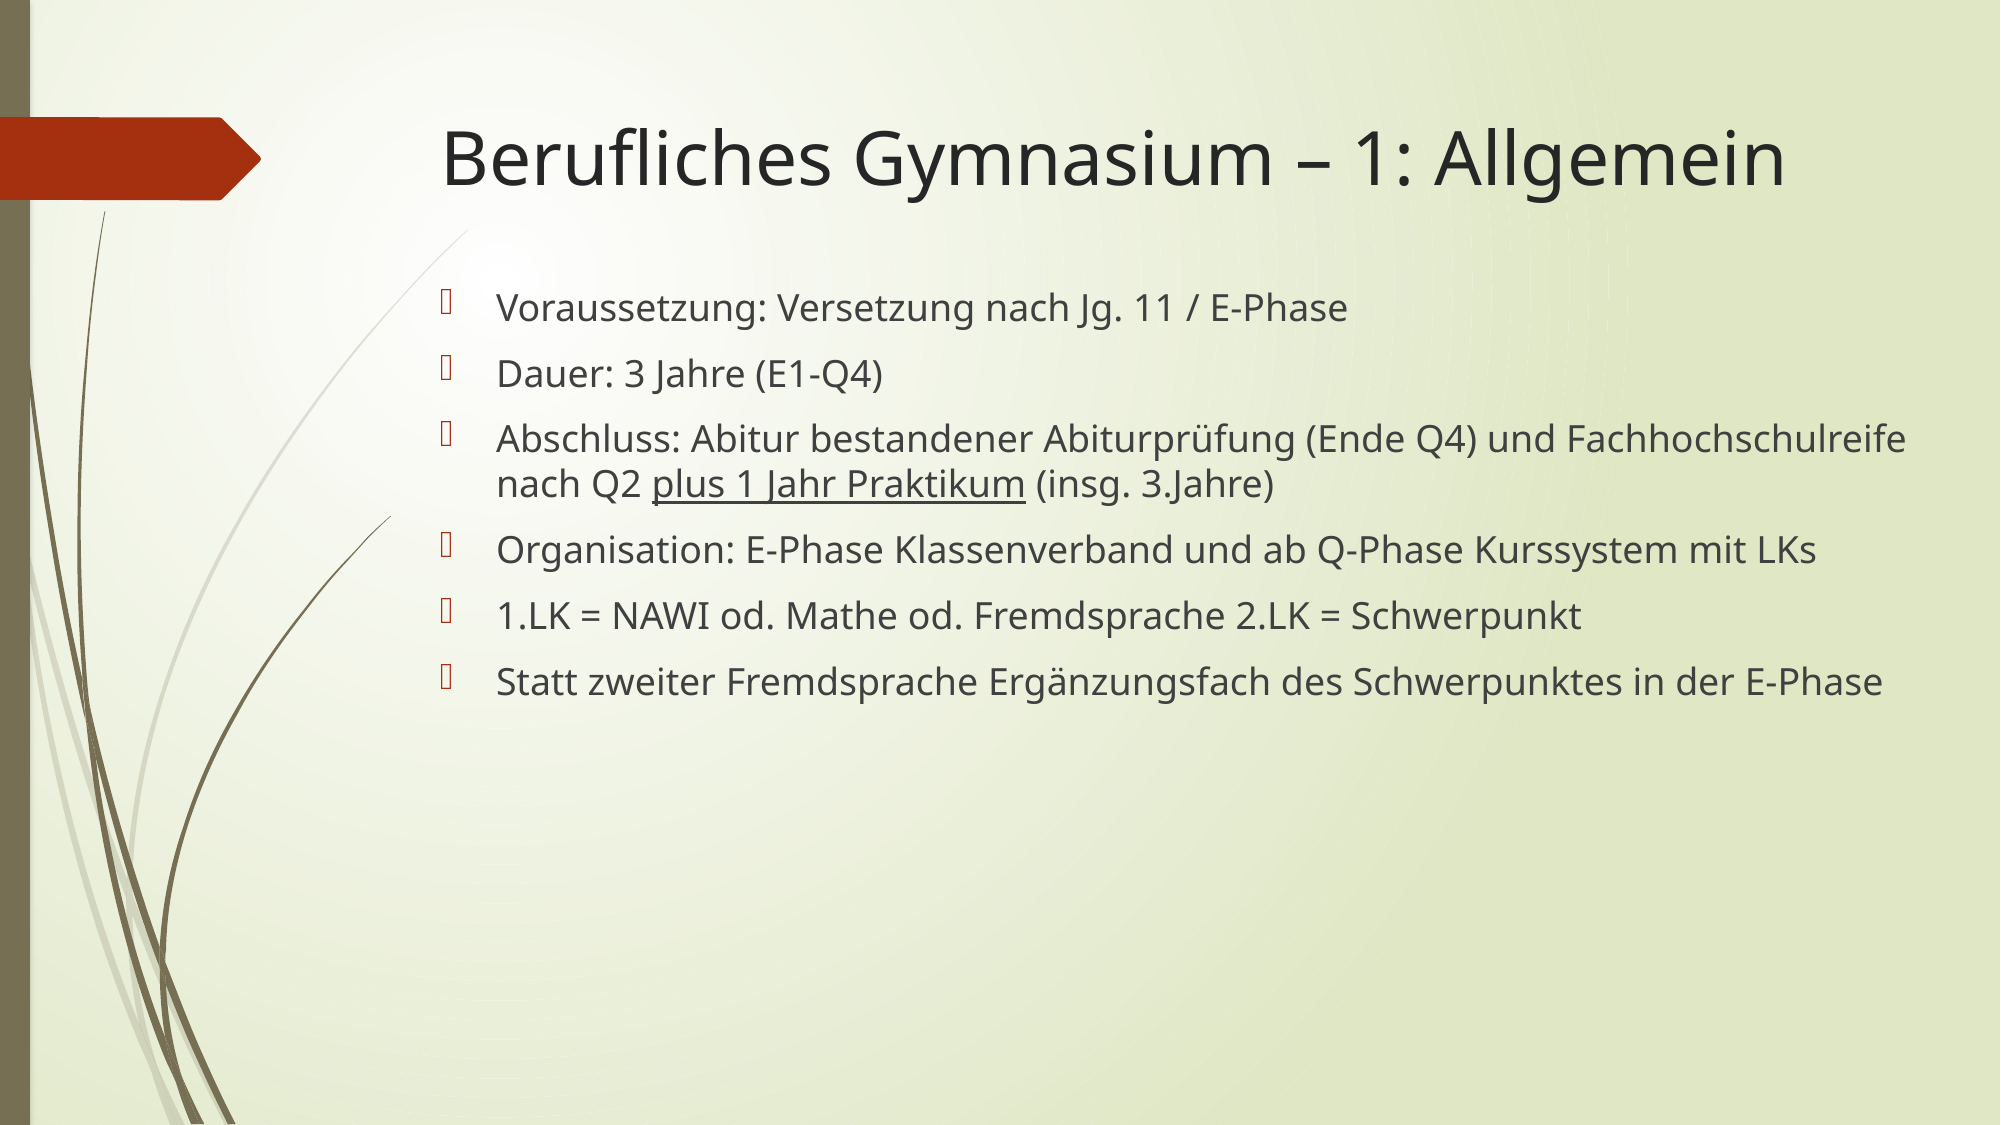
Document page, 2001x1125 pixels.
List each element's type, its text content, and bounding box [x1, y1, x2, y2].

list Voraussetzung: Versetzung nach Jg. 11 / E-Phase Dauer: 3 Jahre (E1-Q4) Abschluss: Abitur bestandener Abiturprüfung (Ende Q4) und Fachhochschulreife nach Q2 plus 1 Jahr Praktikum (insg. 3.Jahre) Organisation: E-Phase Klassenverband und ab Q-Phase Kurssystem mit LKs 1.LK = NAWI od. Mathe od. Fremdsprache 2.LK = Schwerpunkt Statt zweiter Fremdsprache Ergänzungsfach des Schwerpunktes in der E-Phase [424, 276, 1958, 1085]
title Berufliches Gymnasium – 1: Allgemein [425, 102, 1888, 276]
